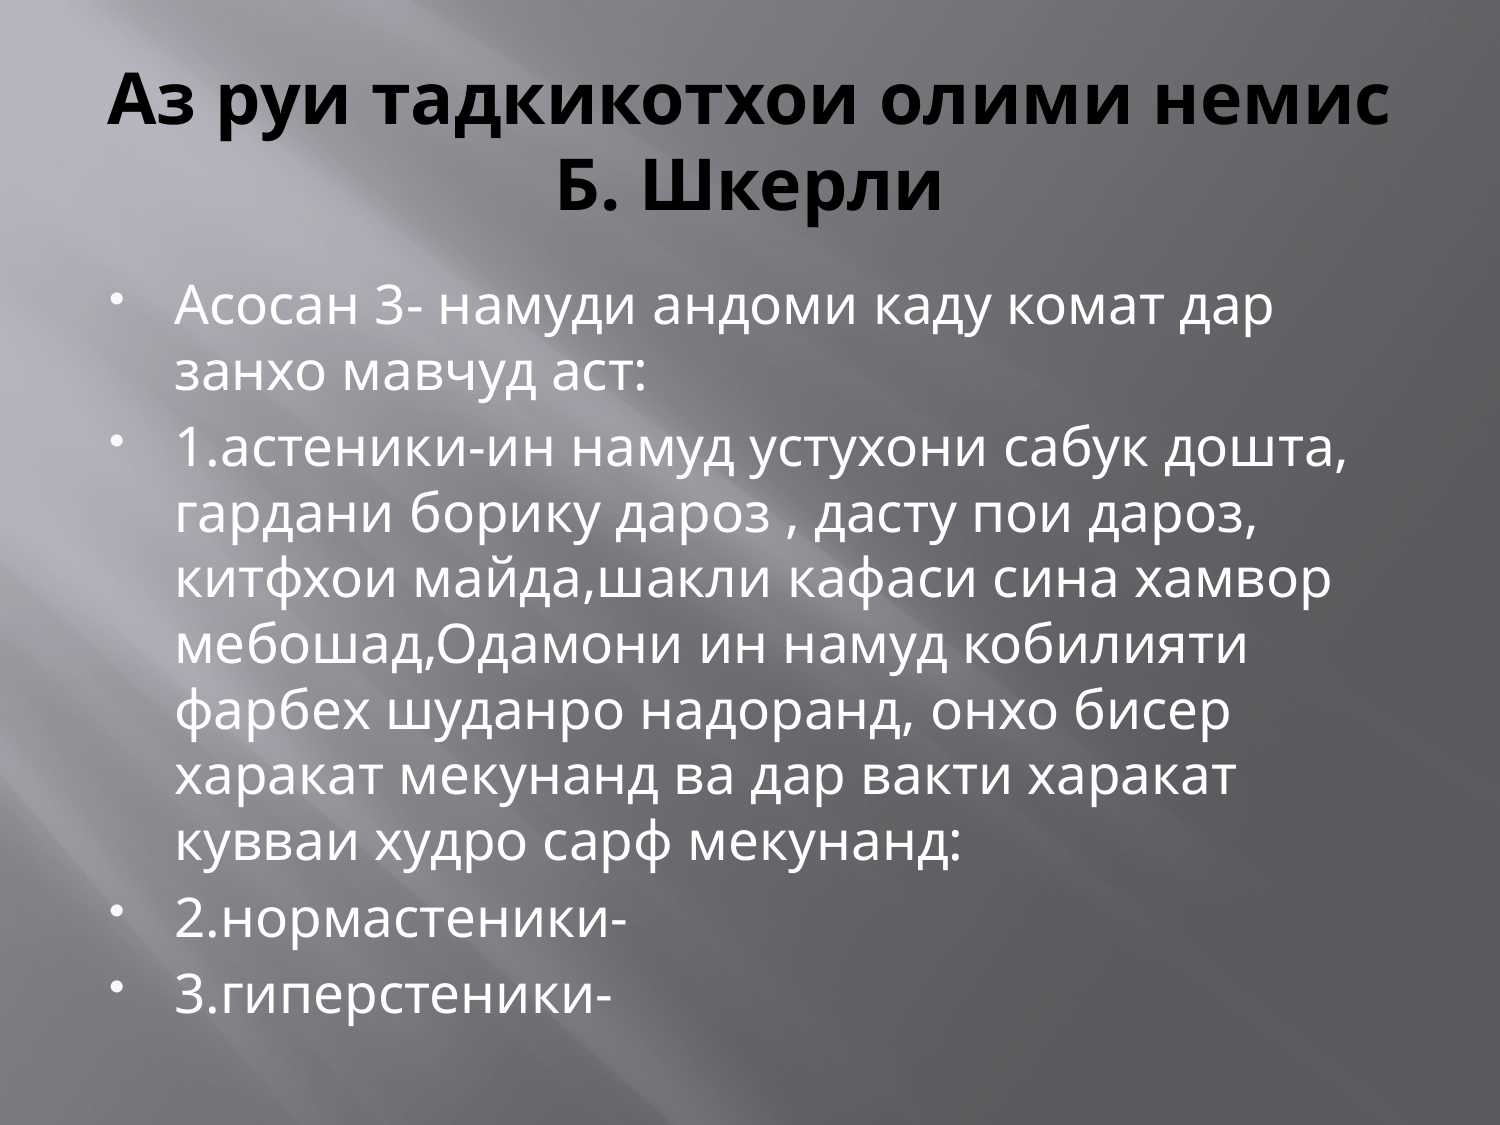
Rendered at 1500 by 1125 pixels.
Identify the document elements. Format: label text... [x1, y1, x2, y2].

list Асосан 3- намуди андоми каду комат дар занхо мавчуд аст: 1.астеники-ин намуд устухони сабук дошта, гардани борику дароз , дасту пои дароз, китфхои майда,шакли кафаси сина хамвор мебошад,Одамони ин намуд кобилияти фарбех шуданро надоранд, онхо бисер харакат мекунанд ва дар вакти харакат кувваи худро сарф мекунанд: 2.нормастеники- 3.гиперстеники- [75, 262, 1425, 1035]
title Аз руи тадкикотхои олими немис Б. Шкерли [75, 45, 1425, 233]
